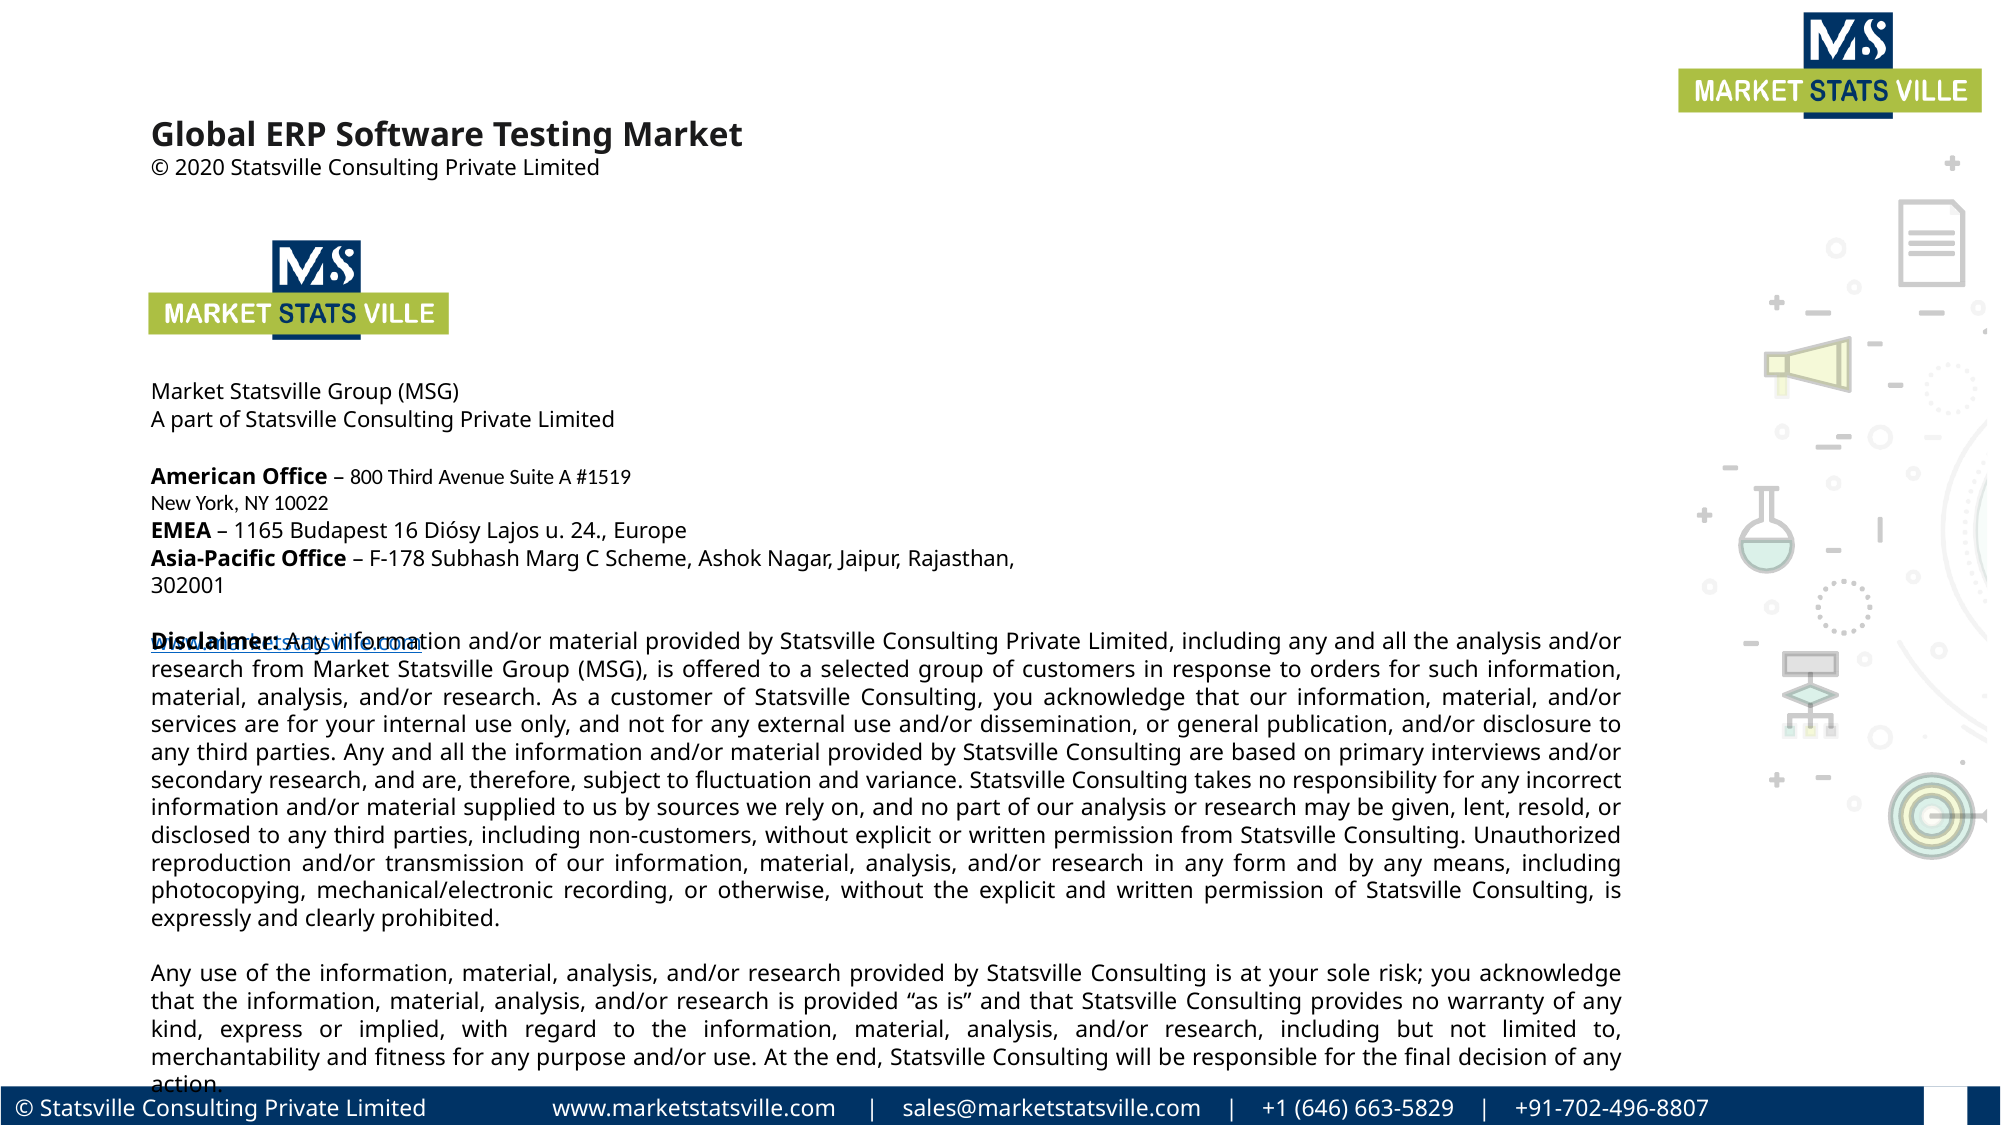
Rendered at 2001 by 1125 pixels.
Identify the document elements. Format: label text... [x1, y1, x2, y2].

picture [148, 240, 449, 340]
text_box Disclaimer: Any information and/or material provided by Statsville Consulting Private Limited, including any and all the analysis and/or research from Market Statsville Group (MSG), is offered to a selected group of customers in response to orders for such information, material, analysis, and/or research. As a customer of Statsville Consulting, you acknowledge that our information, material, and/or services are for your internal use only, and not for any external use and/or dissemination, or general publication, and/or disclosure to any third parties. Any and all the information and/or material provided by Statsville Consulting are based on primary interviews and/or secondary research, and are, therefore, subject to fluctuation and variance. Statsville Consulting takes no responsibility for any incorrect information and/or material supplied to us by sources we rely on, and no part of our analysis or research may be given, lent, resold, or disclosed to any third parties, including non-customers, without explicit or written permission from Statsville Consulting. Unauthorized reproduction and/or transmission of our information, material, analysis, and/or research in any form and by any means, including photocopying, mechanical/electronic recording, or otherwise, without the explicit and written permission of Statsville Consulting, is expressly and clearly prohibited. Any use of the information, material, analysis, and/or research provided by Statsville Consulting is at your sole risk; you acknowledge that the information, material, analysis, and/or research is provided “as is” and that Statsville Consulting provides no warranty of any kind, express or implied, with regard to the information, material, analysis, and/or research, including but not limited to, merchantability and fitness for any purpose and/or use. At the end, Statsville Consulting will be responsible for the final decision of any action. [148, 624, 1651, 1098]
picture [1678, 12, 1982, 119]
text_box Global ERP Software Testing Market © 2020 Statsville Consulting Private Limited [148, 105, 1272, 180]
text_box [1696, 155, 1988, 860]
text_box Market Statsville Group (MSG) A part of Statsville Consulting Private Limited American Office – 800 Third Avenue Suite A #1519 New York, NY 10022 EMEA – 1165 Budapest 16 Diósy Lajos u. 24., Europe Asia-Pacific Office – F-178 Subhash Marg C Scheme, Ashok Nagar, Jaipur, Rajasthan, 302001 www.marketstatsville.com [148, 375, 1023, 624]
